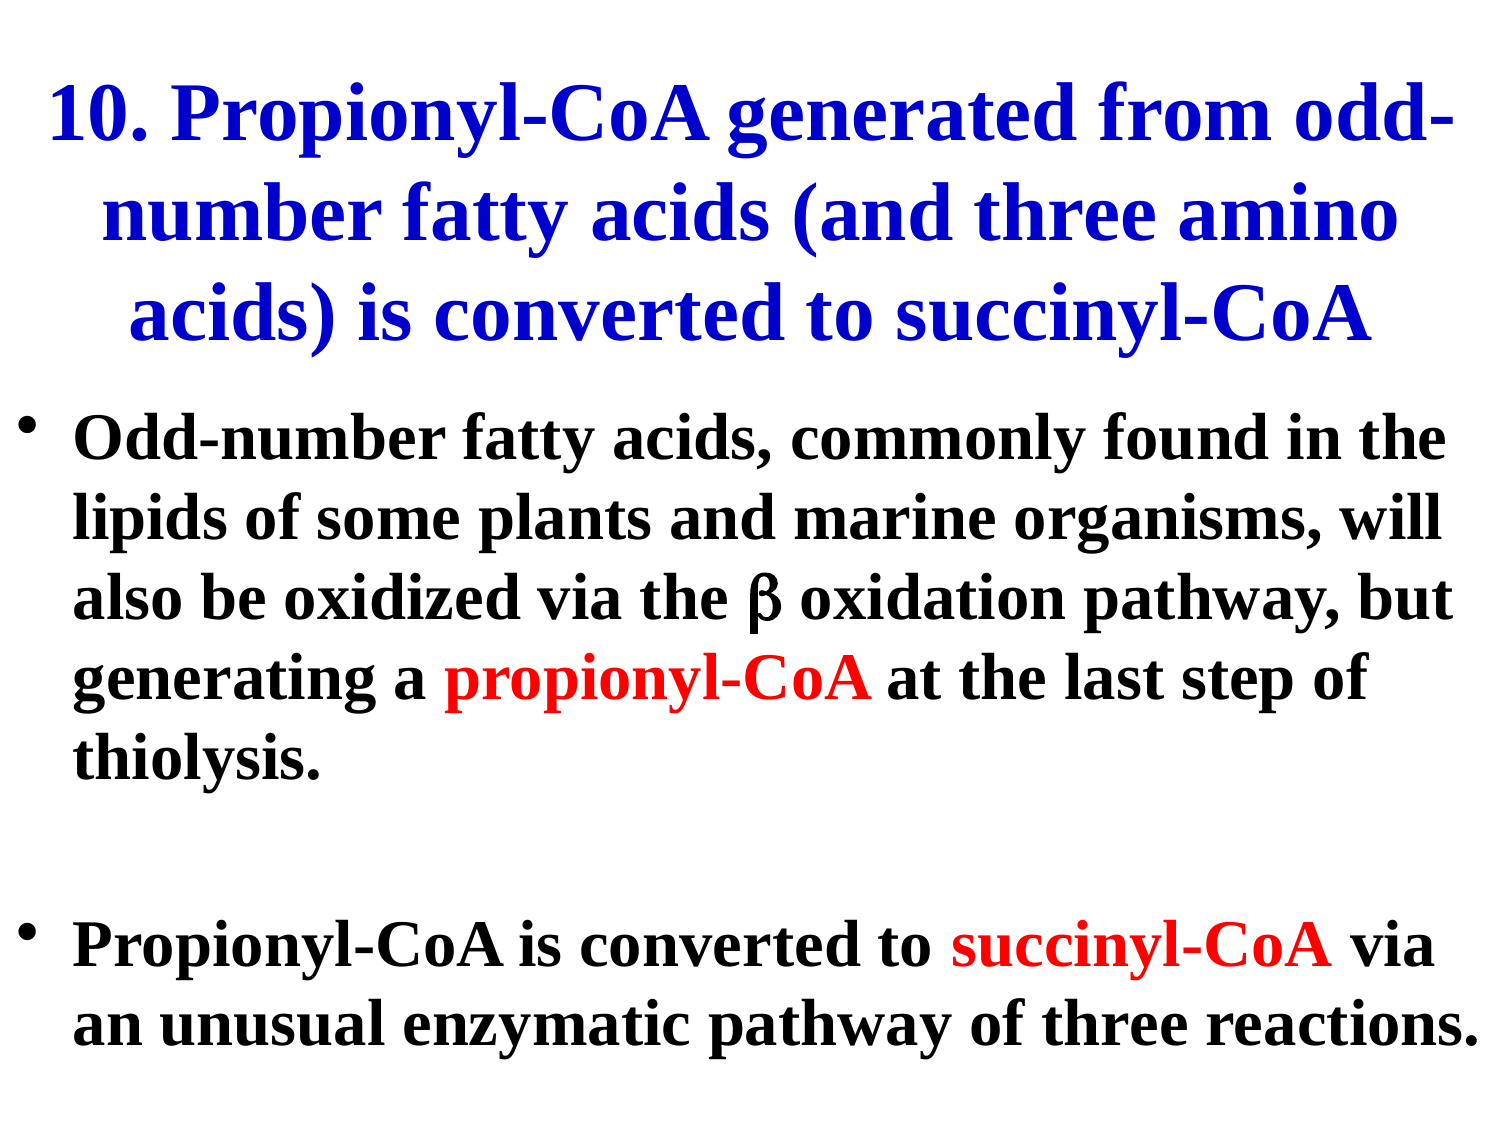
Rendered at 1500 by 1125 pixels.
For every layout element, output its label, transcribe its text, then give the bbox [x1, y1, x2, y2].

list Odd-number fatty acids, commonly found in the lipids of some plants and marine organisms, will also be oxidized via the b oxidation pathway, but generating a propionyl-CoA at the last step of thiolysis. Propionyl-CoA is converted to succinyl-CoA via an unusual enzymatic pathway of three reactions. [1, 385, 1500, 1125]
title 10. Propionyl-CoA generated from odd-number fatty acids (and three amino acids) is converted to succinyl-CoA [1, 113, 1500, 302]
